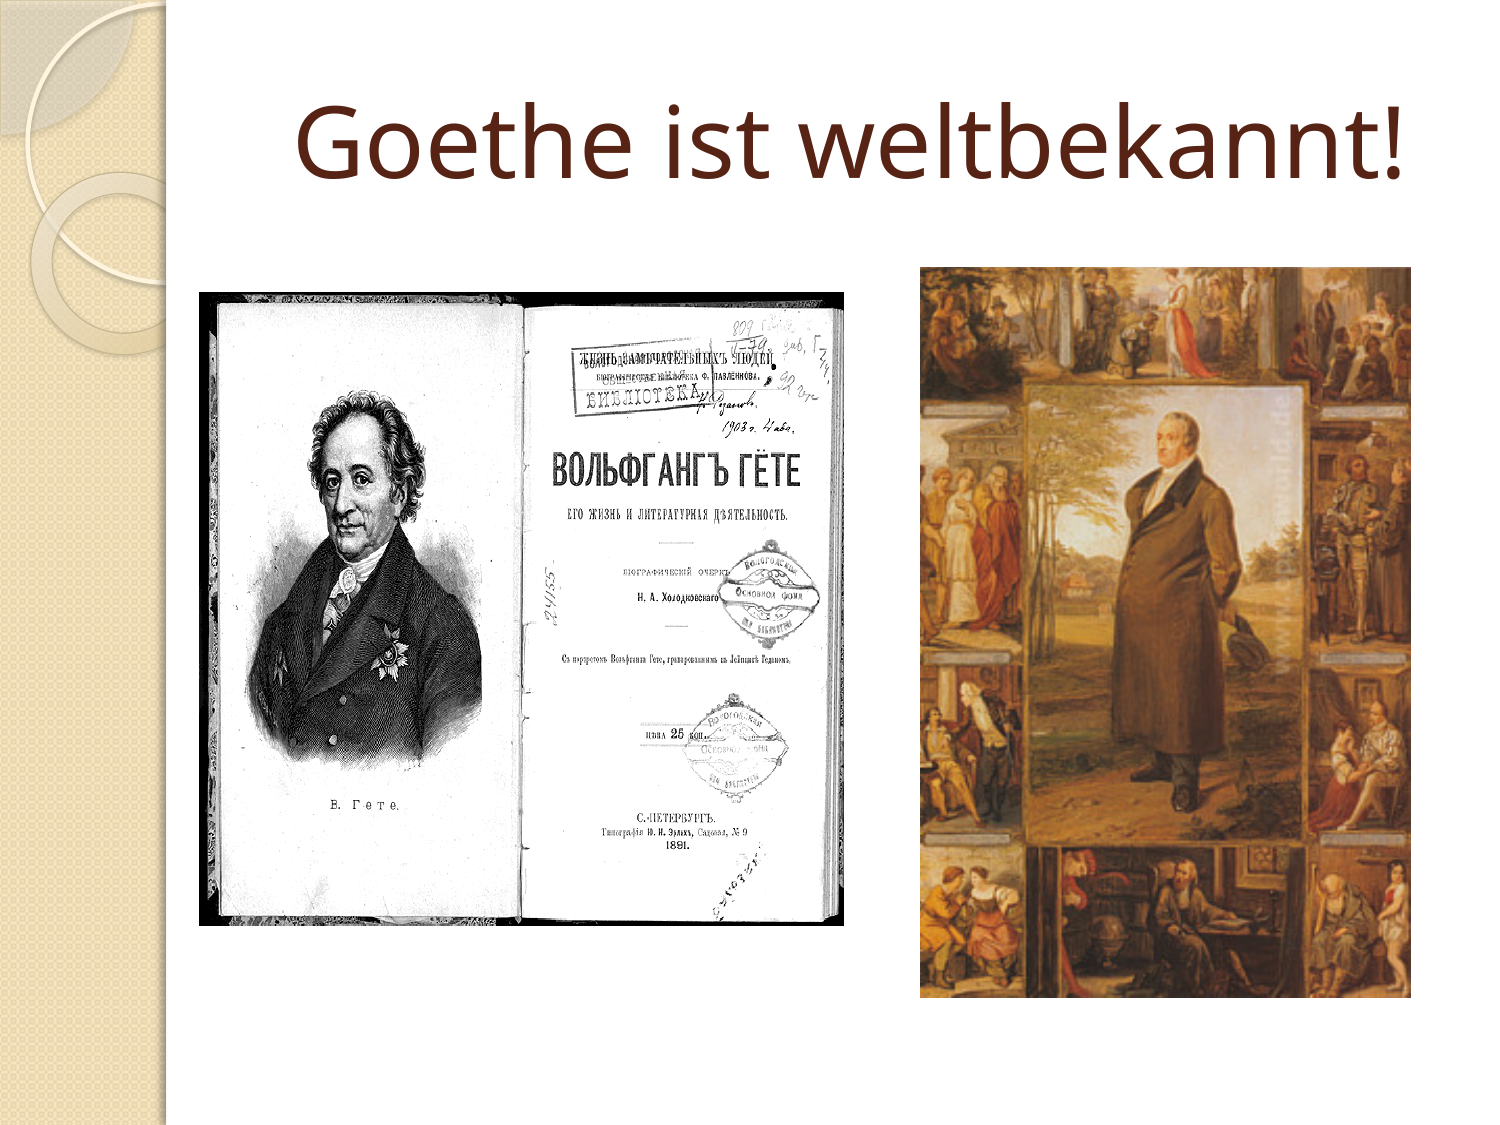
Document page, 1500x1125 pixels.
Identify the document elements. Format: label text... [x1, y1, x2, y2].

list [198, 292, 844, 926]
title Goethe ist weltbekannt! [235, 45, 1466, 233]
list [920, 267, 1411, 998]
